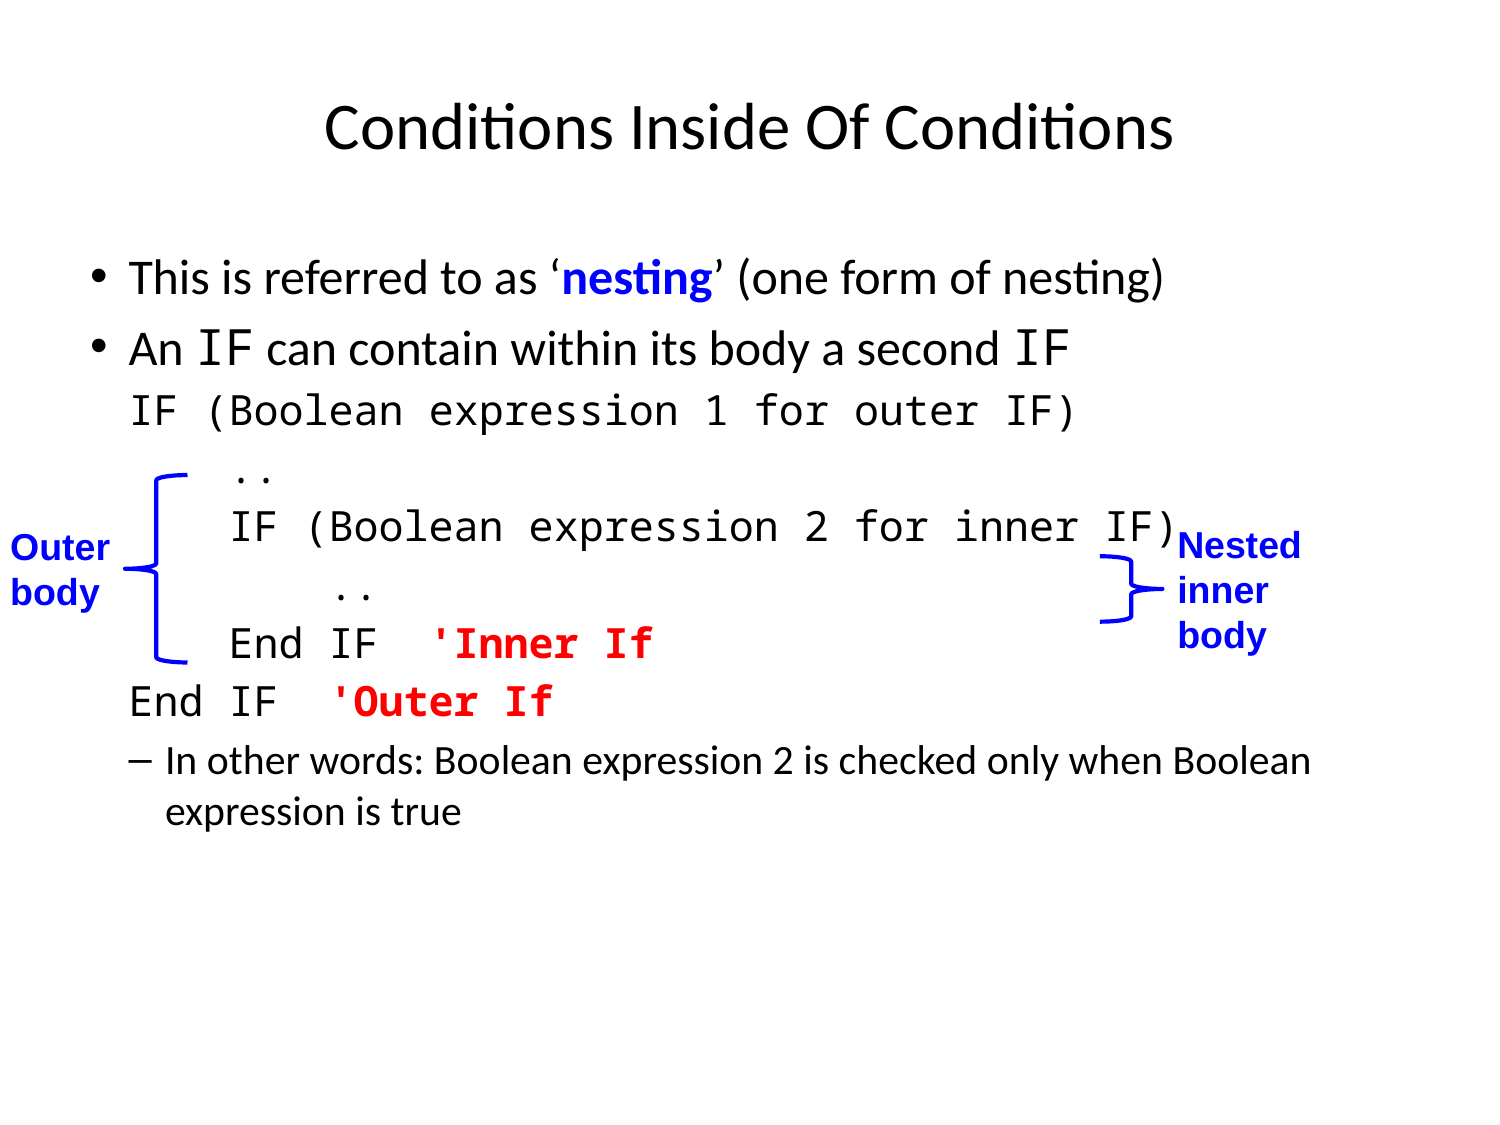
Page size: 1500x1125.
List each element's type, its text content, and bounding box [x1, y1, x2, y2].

text_box [1099, 555, 1162, 623]
text_box [146, 474, 188, 664]
list This is referred to as ‘nesting’ (one form of nesting) An IF can contain within its body a second IF IF (Boolean expression 1 for outer IF) .. IF (Boolean expression 2 for inner IF) .. End IF 'Inner If End IF 'Outer If In other words: Boolean expression 2 is checked only when Boolean expression is true [75, 237, 1425, 1063]
text_box Outer body [0, 515, 146, 621]
text_box Nested inner body [1162, 513, 1363, 664]
title Conditions Inside Of Conditions [75, 45, 1425, 200]
